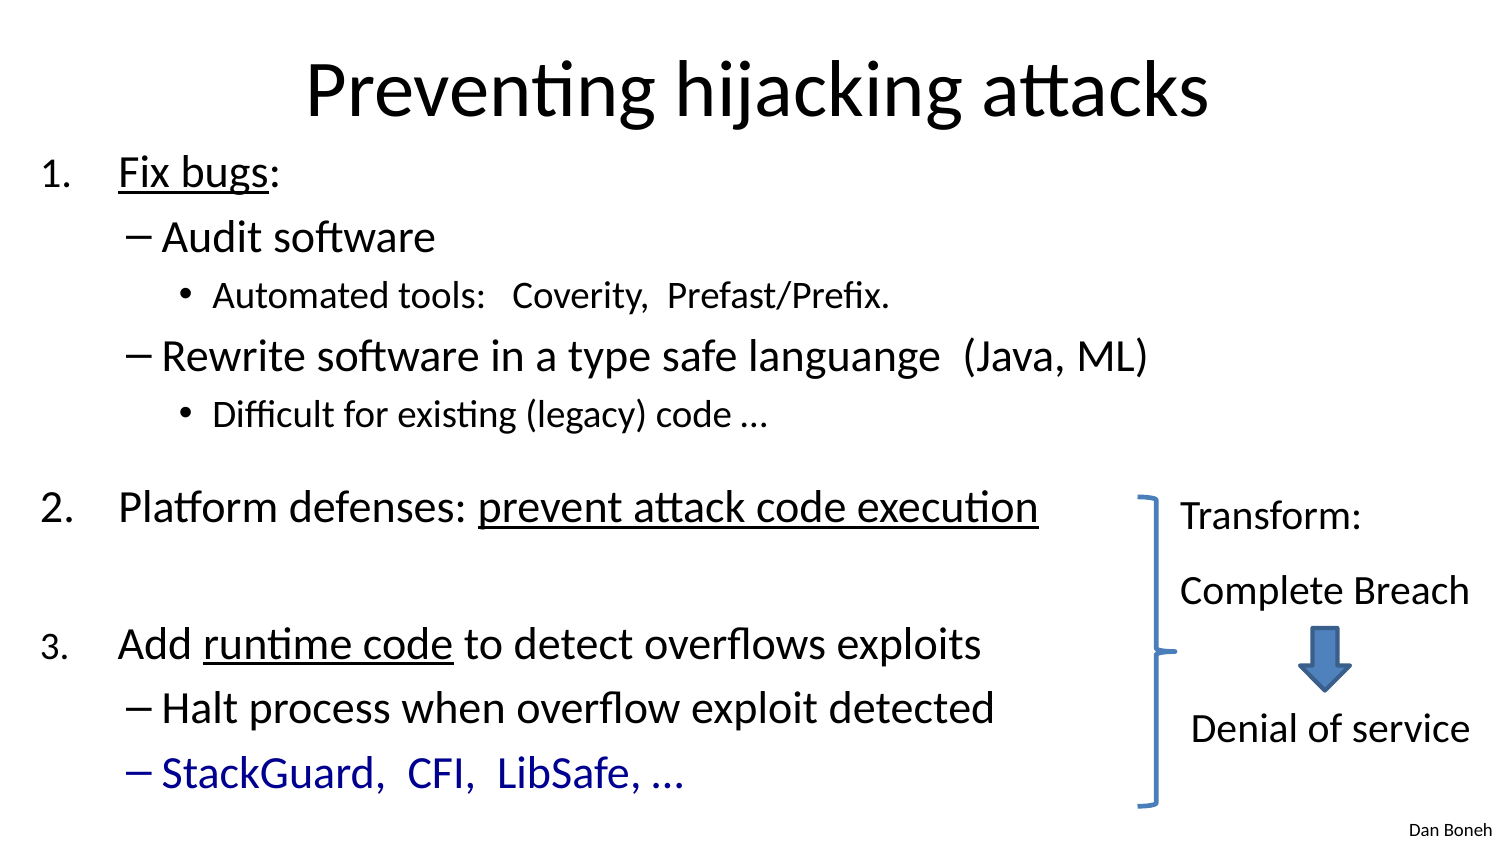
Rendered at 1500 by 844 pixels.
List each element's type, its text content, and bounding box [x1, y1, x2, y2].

title Preventing hijacking attacks [66, 28, 1450, 134]
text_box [1137, 480, 1488, 807]
list Fix bugs: Audit software Automated tools: Coverity, Prefast/Prefix. Rewrite software in a type safe languange (Java, ML) Difficult for existing (legacy) code … Platform defenses: prevent attack code execution Add runtime code to detect overflows exploits Halt process when overflow exploit detected StackGuard, CFI, LibSafe, … [24, 134, 1488, 807]
